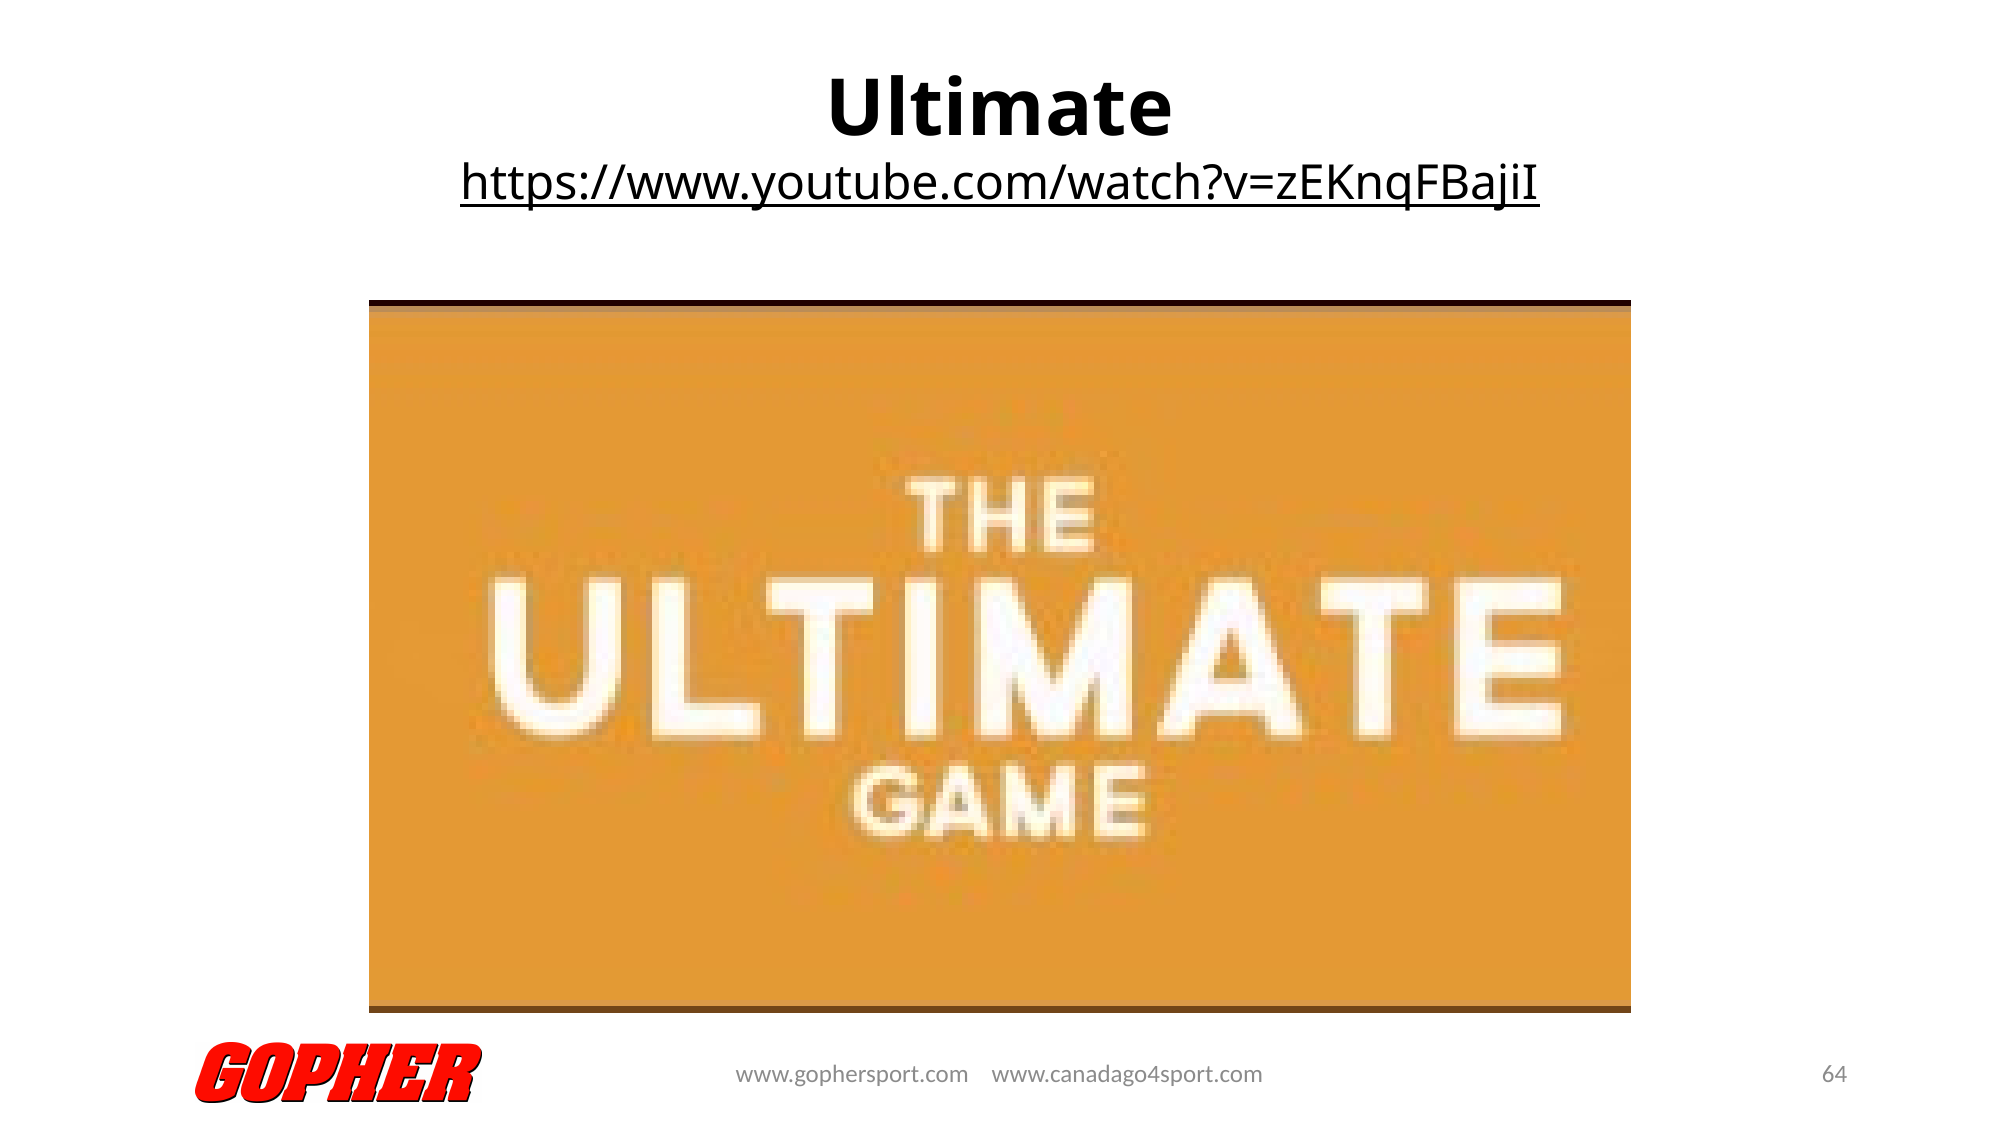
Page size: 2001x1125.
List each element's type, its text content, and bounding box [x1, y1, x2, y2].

picture [195, 1042, 482, 1103]
title Ultimate https://www.youtube.com/watch?v=zEKnqFBajiI [137, 59, 1863, 278]
footer www.gophersport.com www.canadago4sport.com [662, 1042, 1338, 1103]
slide_number 64 [1412, 1042, 1863, 1103]
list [368, 299, 1632, 1014]
